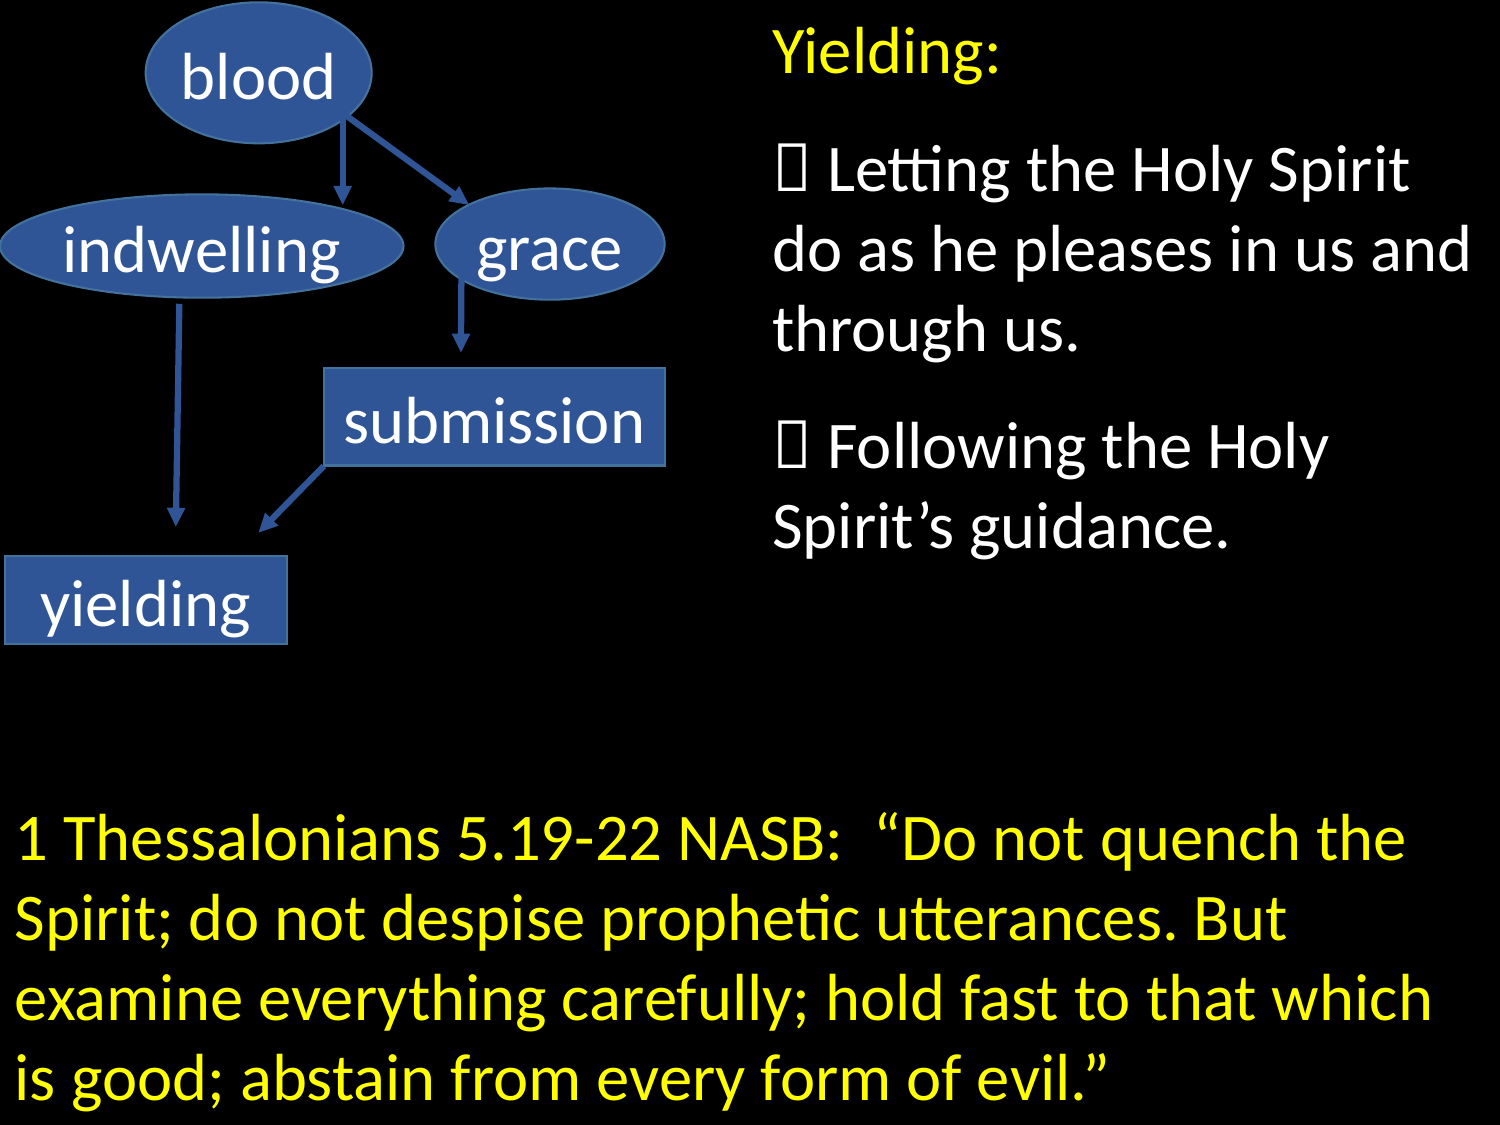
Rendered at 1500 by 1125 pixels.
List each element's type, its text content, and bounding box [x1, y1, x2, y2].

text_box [0, 2, 665, 645]
text_box Yielding:  Letting the Holy Spirit do as he pleases in us and through us.  Following the Holy Spirit’s guidance. [757, 0, 1499, 570]
text_box 1 Thessalonians 5.19-22 NASB: “Do not quench the Spirit; do not despise prophetic utterances. But examine everything carefully; hold fast to that which is good; abstain from every form of evil.” [0, 786, 1500, 1122]
